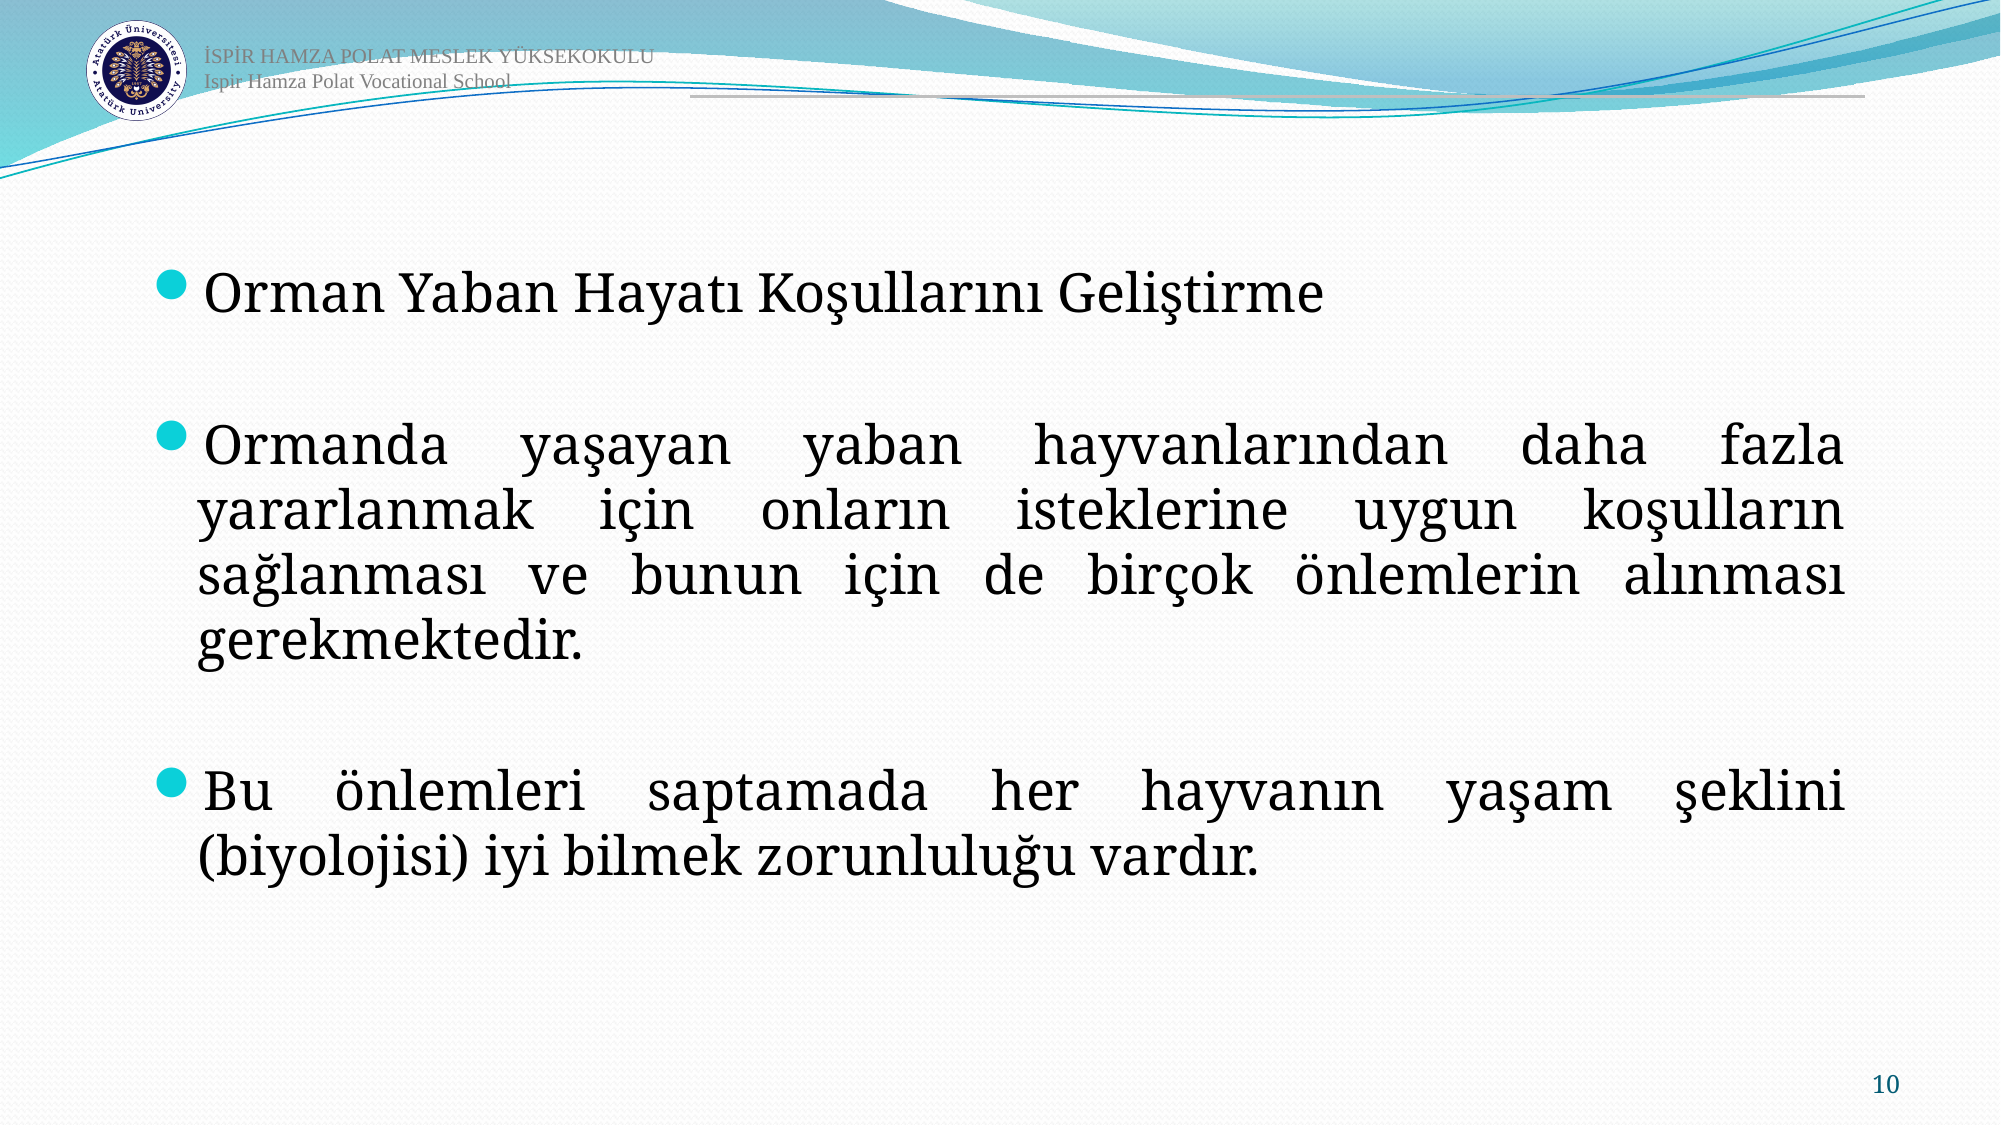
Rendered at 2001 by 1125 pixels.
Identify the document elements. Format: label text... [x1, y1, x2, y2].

slide_number 10 [1733, 1042, 1900, 1103]
picture [86, 20, 187, 121]
list Orman Yaban Hayatı Koşullarını Geliştirme Ormanda yaşayan yaban hayvanlarından daha fazla yararlanmak için onların isteklerine uygun koşulların sağlanması ve bunun için de birçok önlemlerin alınması gerekmektedir. Bu önlemleri saptamada her hayvanın yaşam şeklini (biyolojisi) iyi bilmek zorunluluğu vardır. [137, 175, 1863, 1014]
